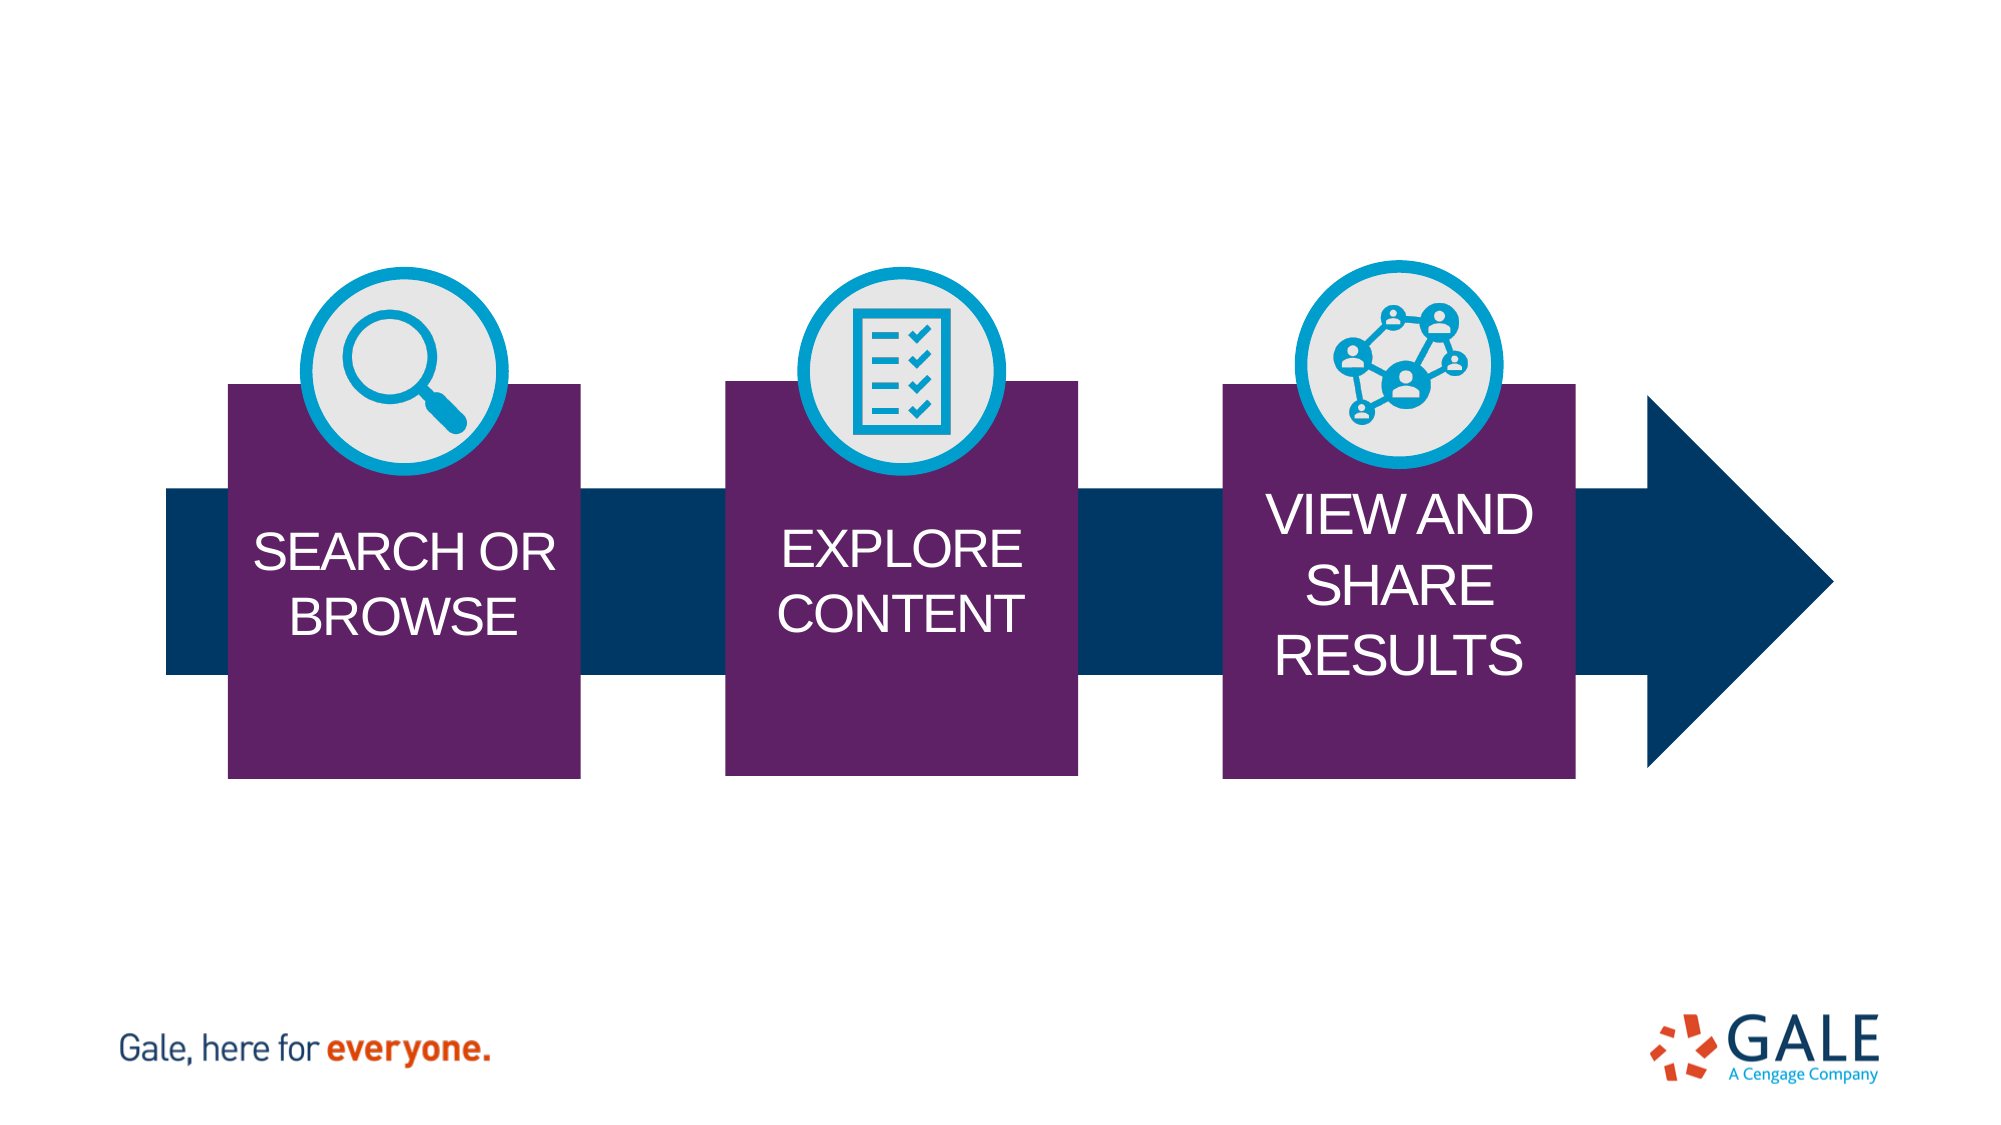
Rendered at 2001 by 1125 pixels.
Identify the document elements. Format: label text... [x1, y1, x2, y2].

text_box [803, 273, 1000, 470]
text_box EXPLORE CONTENT [724, 380, 1079, 777]
text_box [1577, 392, 1836, 771]
picture [0, 970, 2000, 1125]
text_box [1301, 266, 1498, 463]
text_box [306, 273, 503, 470]
text_box [165, 487, 227, 676]
text_box [1079, 487, 1222, 676]
text_box SEARCH OR BROWSE [227, 383, 582, 780]
text_box VIEW AND SHARE RESULTS [1222, 383, 1577, 780]
text_box [582, 487, 724, 676]
